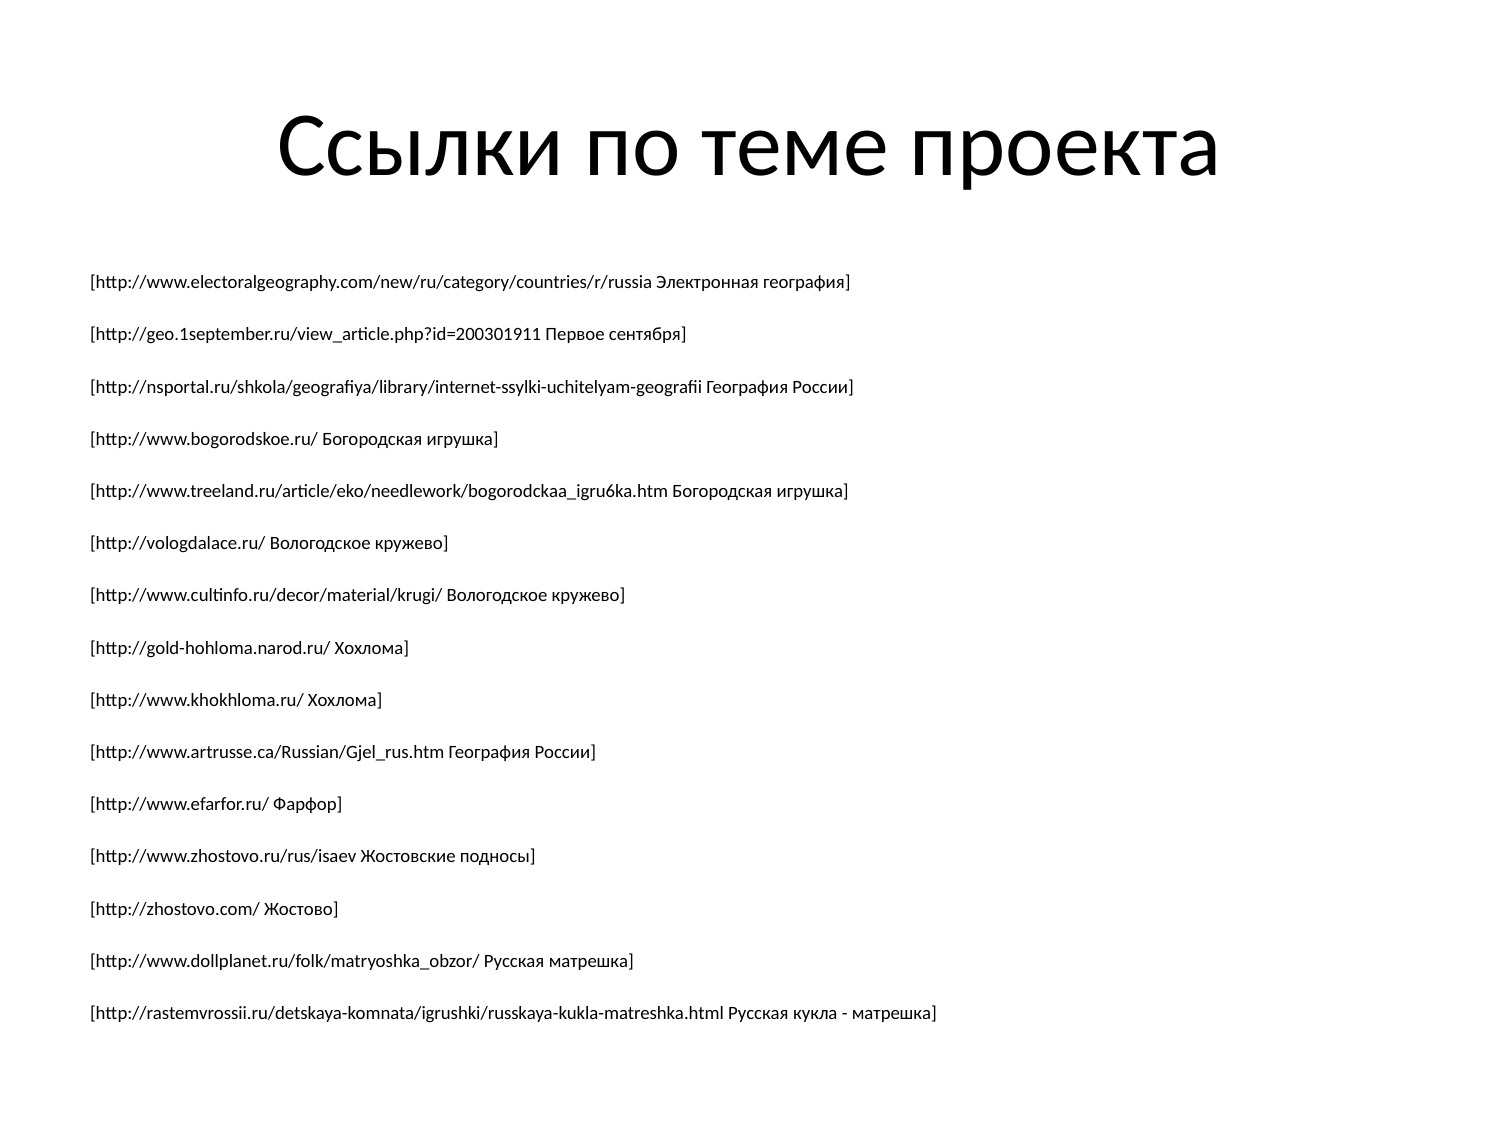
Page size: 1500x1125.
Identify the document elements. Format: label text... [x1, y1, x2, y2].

list [http://www.electoralgeography.com/new/ru/category/countries/r/russia Электронная география] [http://geo.1september.ru/view_article.php?id=200301911 Первое сентября] [http://nsportal.ru/shkola/geografiya/library/internet-ssylki-uchitelyam-geografii География России] [http://www.bogorodskoe.ru/ Богородская игрушка] [http://www.treeland.ru/article/eko/needlework/bogorodckaa_igru6ka.htm Богородская игрушка] [http://vologdalace.ru/ Вологодское кружево] [http://www.cultinfo.ru/decor/material/krugi/ Вологодское кружево] [http://gold-hohloma.narod.ru/ Хохлома] [http://www.khokhloma.ru/ Хохлома] [http://www.artrusse.ca/Russian/Gjel_rus.htm География России] [http://www.efarfor.ru/ Фарфор] [http://www.zhostovo.ru/rus/isaev Жостовские подносы] [http://zhostovo.com/ Жостово] [http://www.dollplanet.ru/folk/matryoshka_obzor/ Русская матрешка] [http://rastemvrossii.ru/detskaya-komnata/igrushki/russkaya-kukla-matreshka.html Русская кукла - матрешка] [75, 262, 1425, 1035]
title Ссылки по теме проекта [75, 45, 1425, 233]
